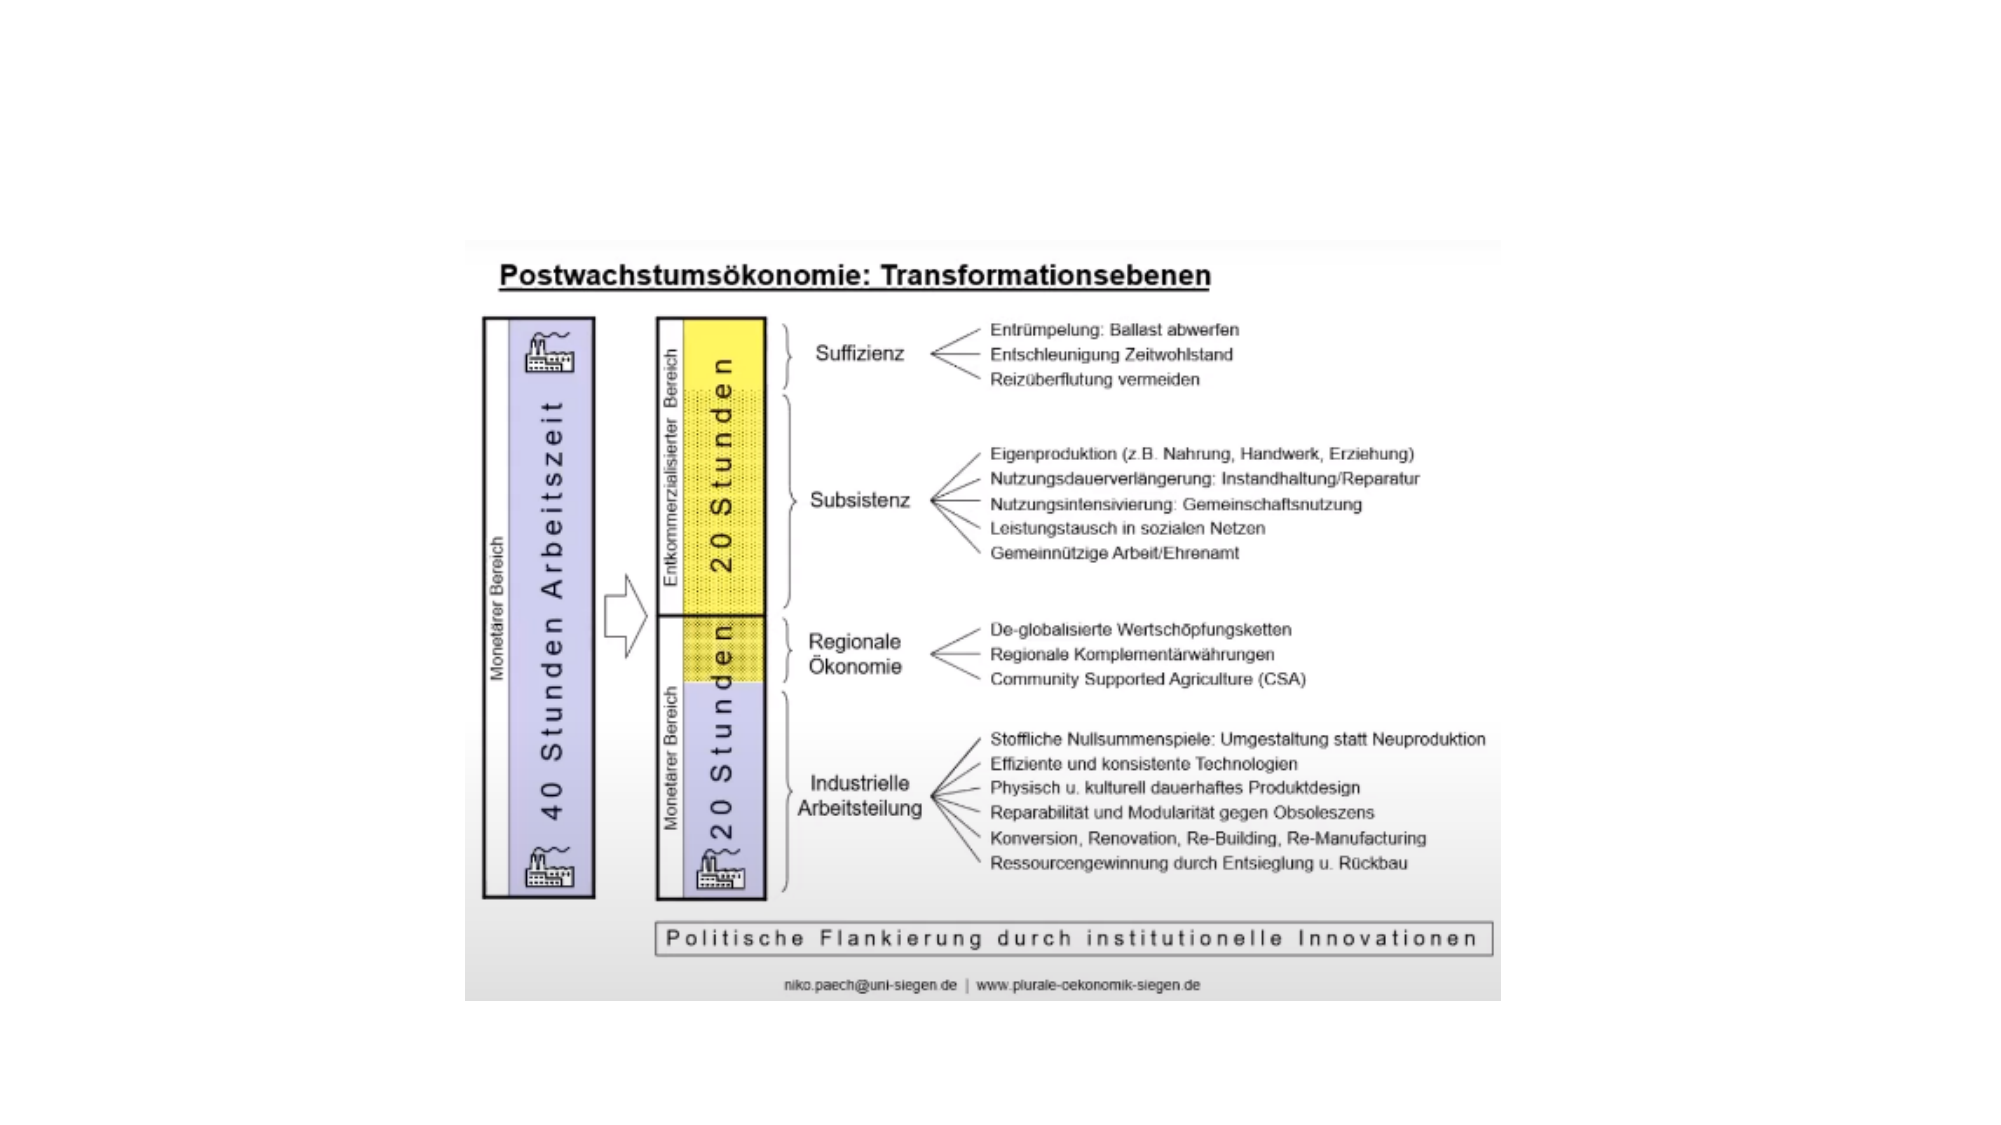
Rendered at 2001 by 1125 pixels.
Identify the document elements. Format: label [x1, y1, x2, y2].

picture [465, 240, 1501, 1001]
